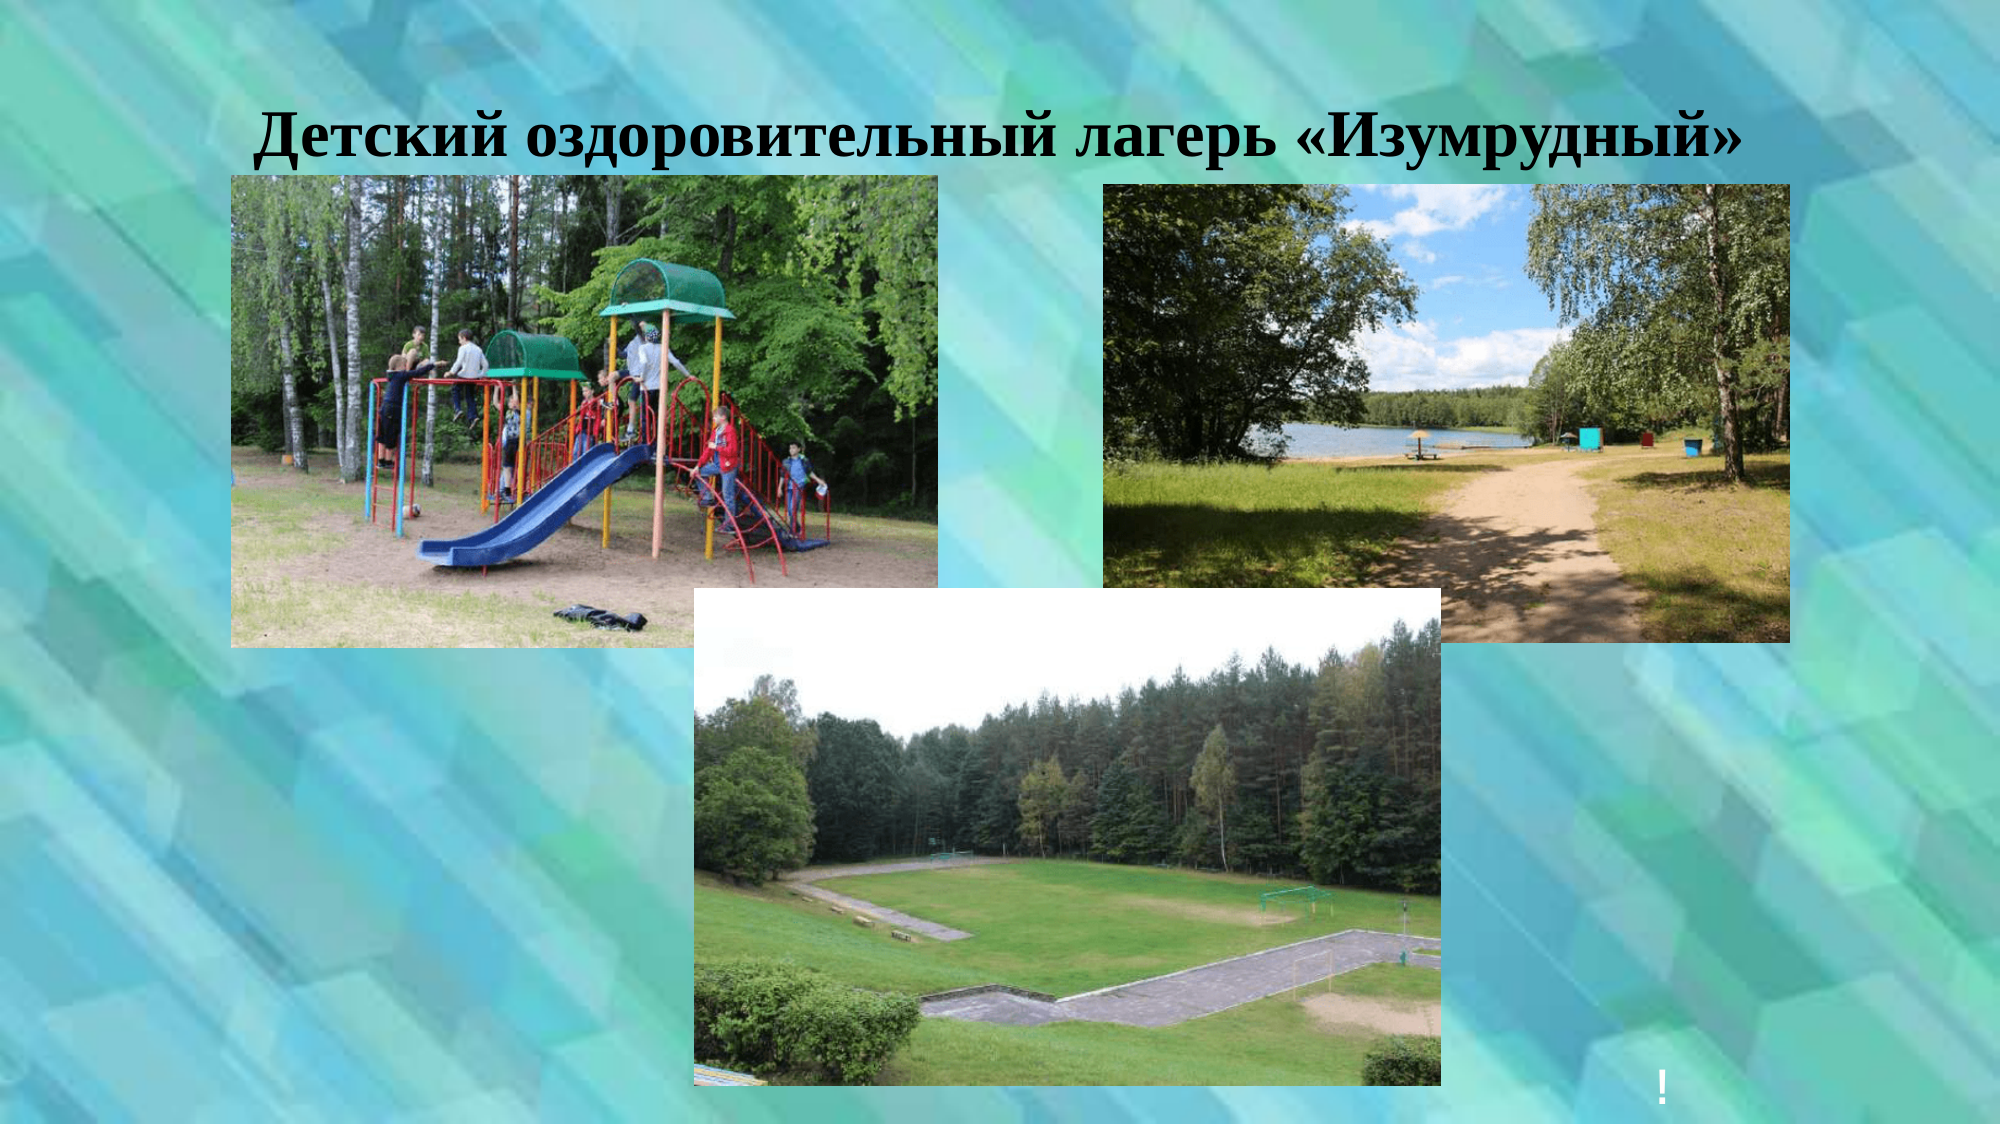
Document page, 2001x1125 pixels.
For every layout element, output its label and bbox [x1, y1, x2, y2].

picture [0, 0, 2000, 1124]
list [1103, 184, 1790, 643]
list [231, 175, 938, 648]
